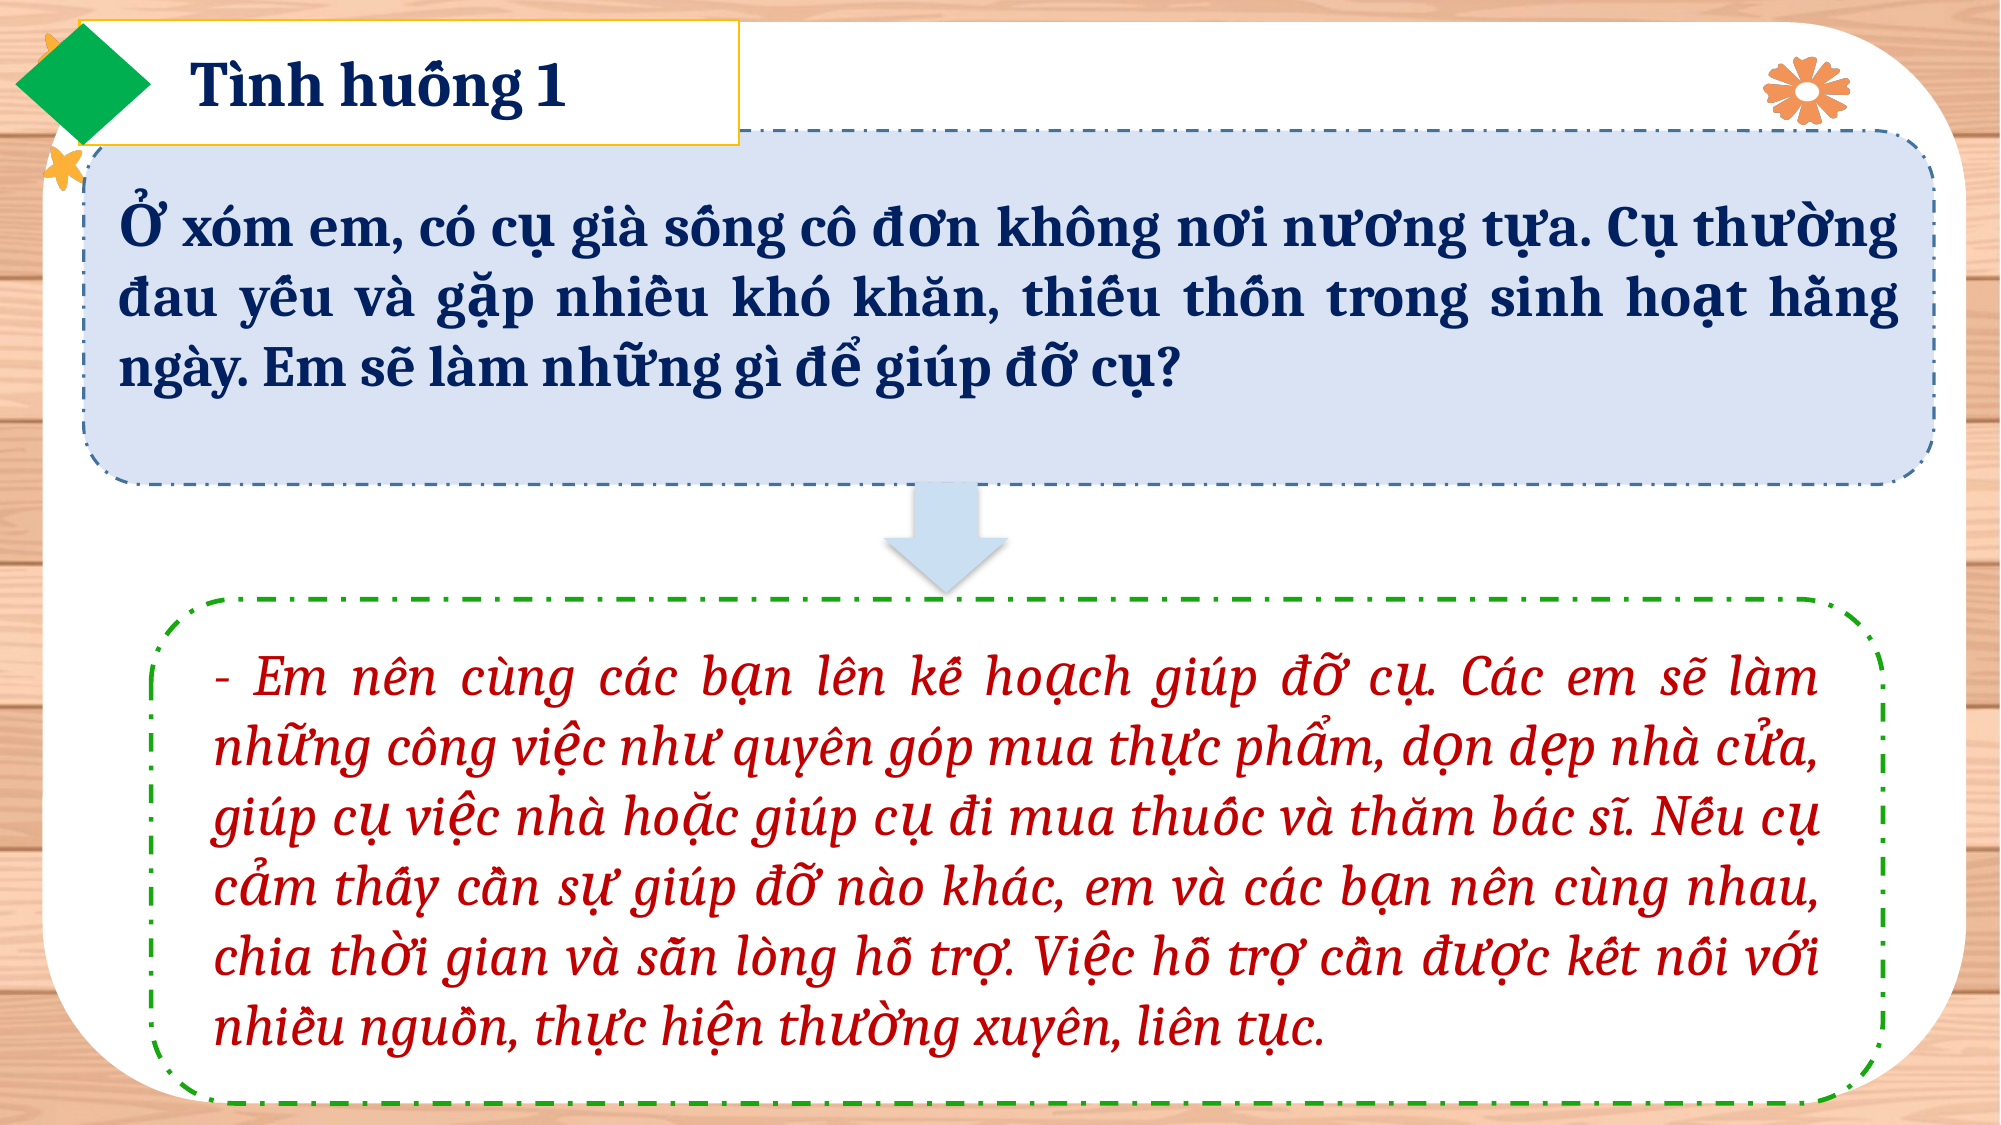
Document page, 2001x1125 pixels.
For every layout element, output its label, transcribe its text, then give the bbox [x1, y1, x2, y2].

text_box [1763, 55, 1851, 125]
text_box [82, 129, 1935, 486]
text_box Ở xóm em, có cụ già sống cô đơn không nơi nương tựa. Cụ thường đau yếu và gặp nhiều khó khăn, thiếu thốn trong sinh hoạt hằng ngày. Em sẽ làm những gì để giúp đỡ cụ? [103, 181, 1914, 406]
text_box - Em nên cùng các bạn lên kế hoạch giúp đỡ cụ. Các em sẽ làm những công việc như quyên góp mua thực phẩm, dọn dẹp nhà cửa, giúp cụ việc nhà hoặc giúp cụ đi mua thuốc và thăm bác sĩ. Nếu cụ cảm thấy cần sự giúp đỡ nào khác, em và các bạn nên cùng nhau, chia thời gian và sẵn lòng hỗ trợ. Việc hỗ trợ cần được kết nối với nhiều nguồn, thực hiện thường xuyên, liên tục. [198, 630, 1836, 1065]
text_box [150, 598, 1885, 1105]
text_box [880, 481, 1012, 595]
picture [0, 0, 2001, 1125]
text_box [740, 22, 1967, 1094]
text_box [42, 180, 938, 1103]
text_box Tình huống 1 [225, 34, 739, 127]
text_box [225, 19, 740, 146]
text_box [13, 79, 19, 89]
